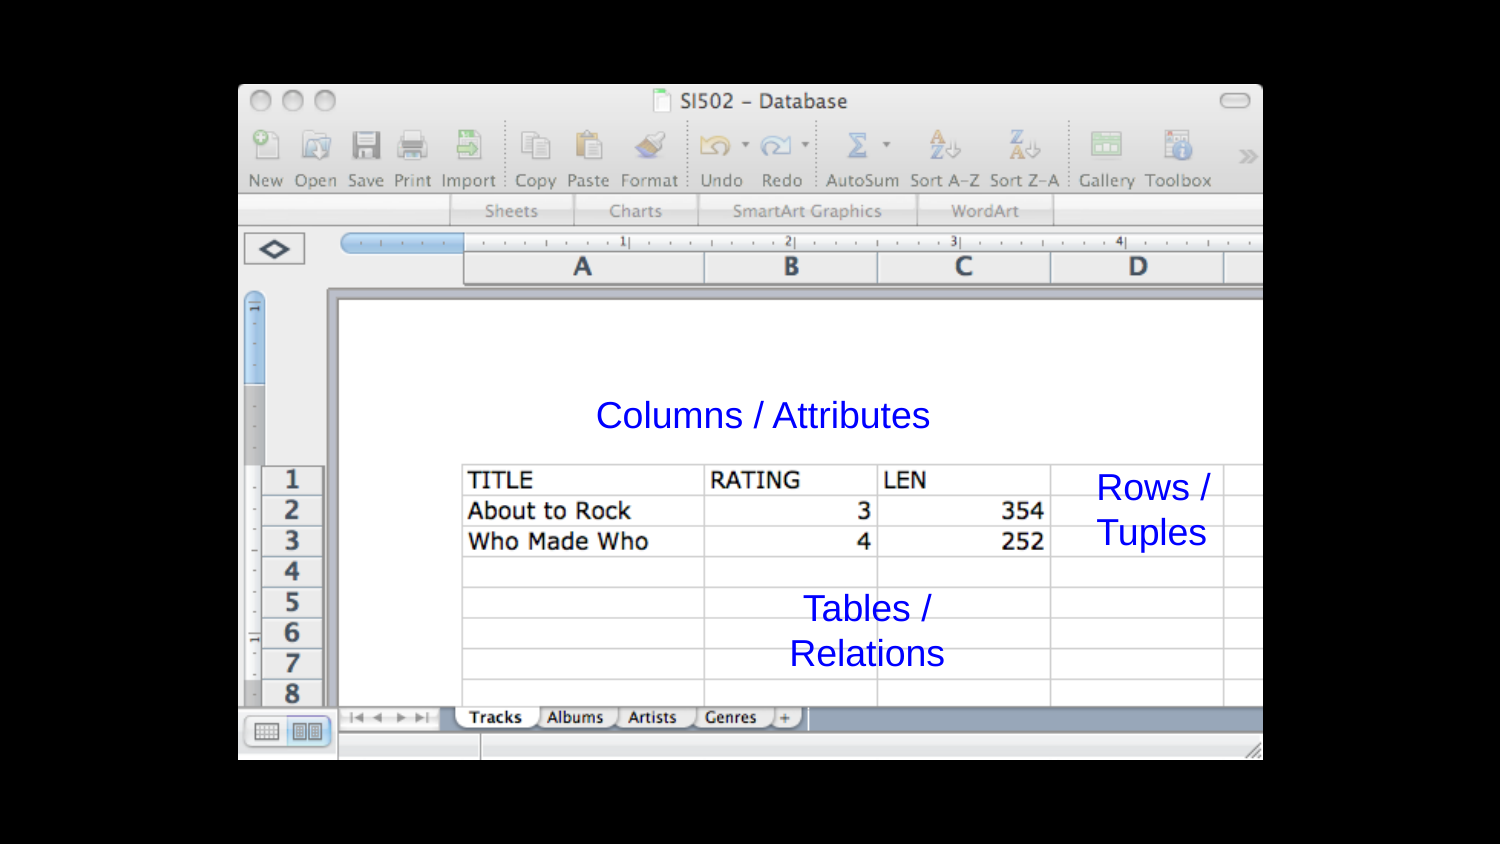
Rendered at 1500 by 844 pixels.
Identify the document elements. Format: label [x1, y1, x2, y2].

text_box [238, 83, 1263, 760]
